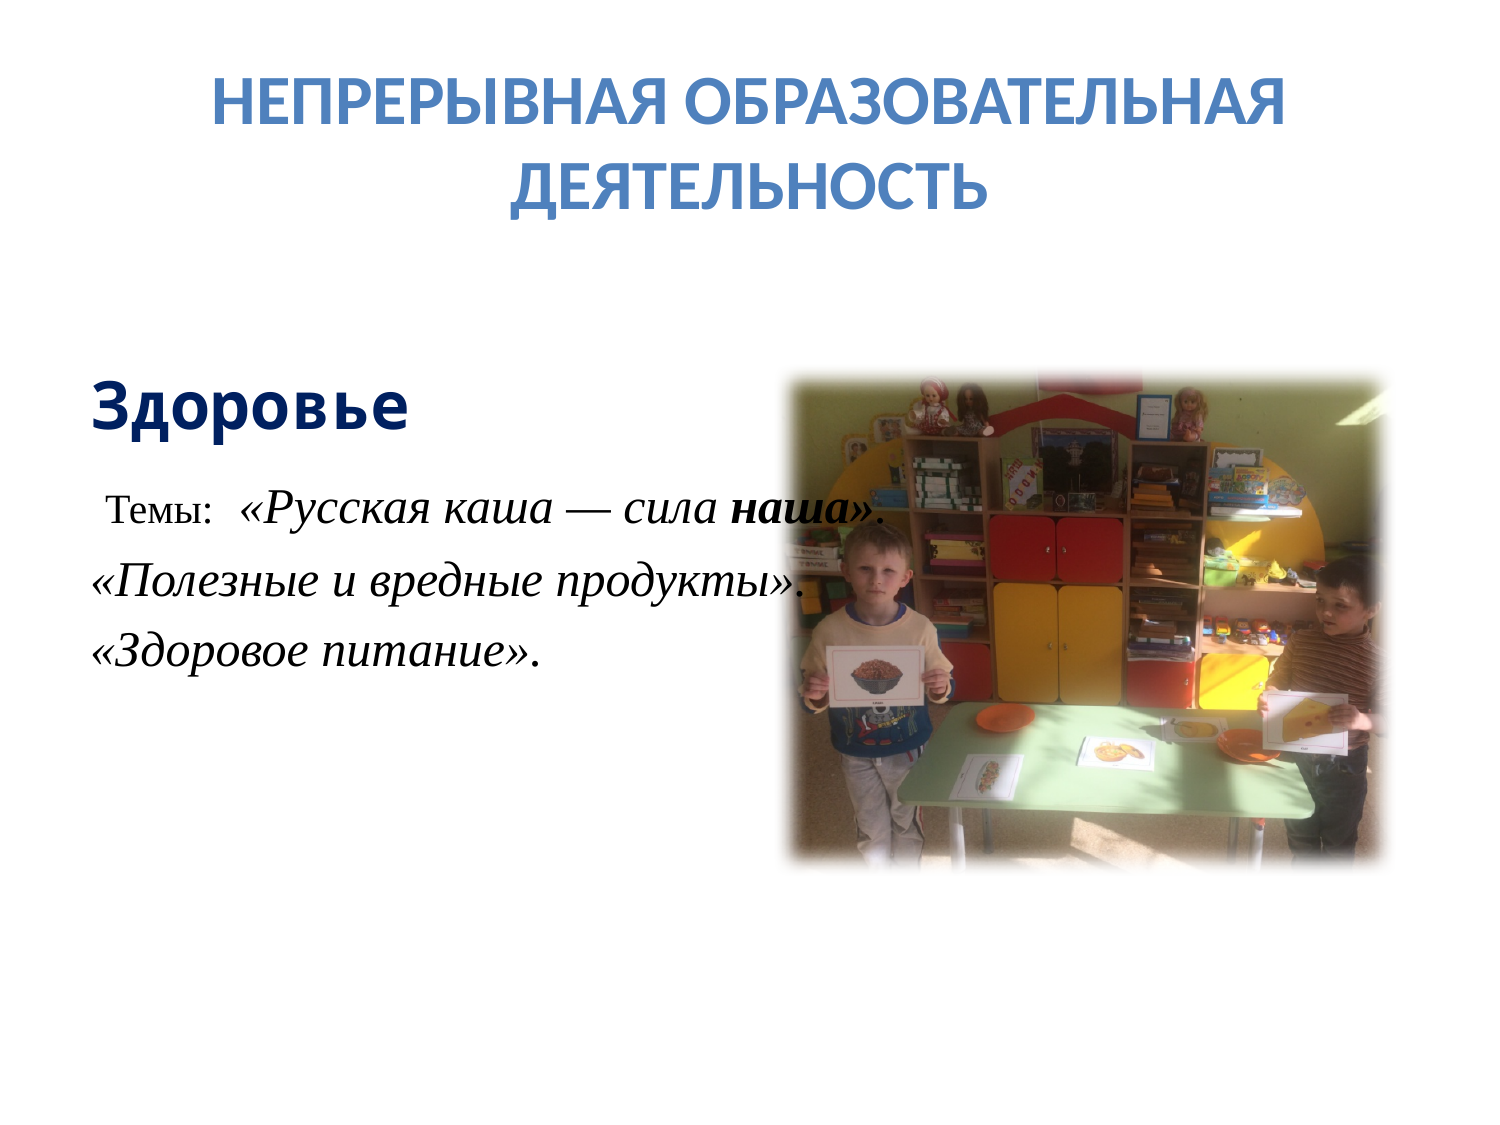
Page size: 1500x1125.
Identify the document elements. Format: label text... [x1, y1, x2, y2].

title Непрерывная образовательная деятельность [75, 45, 1425, 233]
list Здоровье Темы: «Русская каша — сила наша». «Полезные и вредные продукты». «Здоровое питание». [75, 262, 1425, 1005]
picture [773, 362, 1396, 878]
